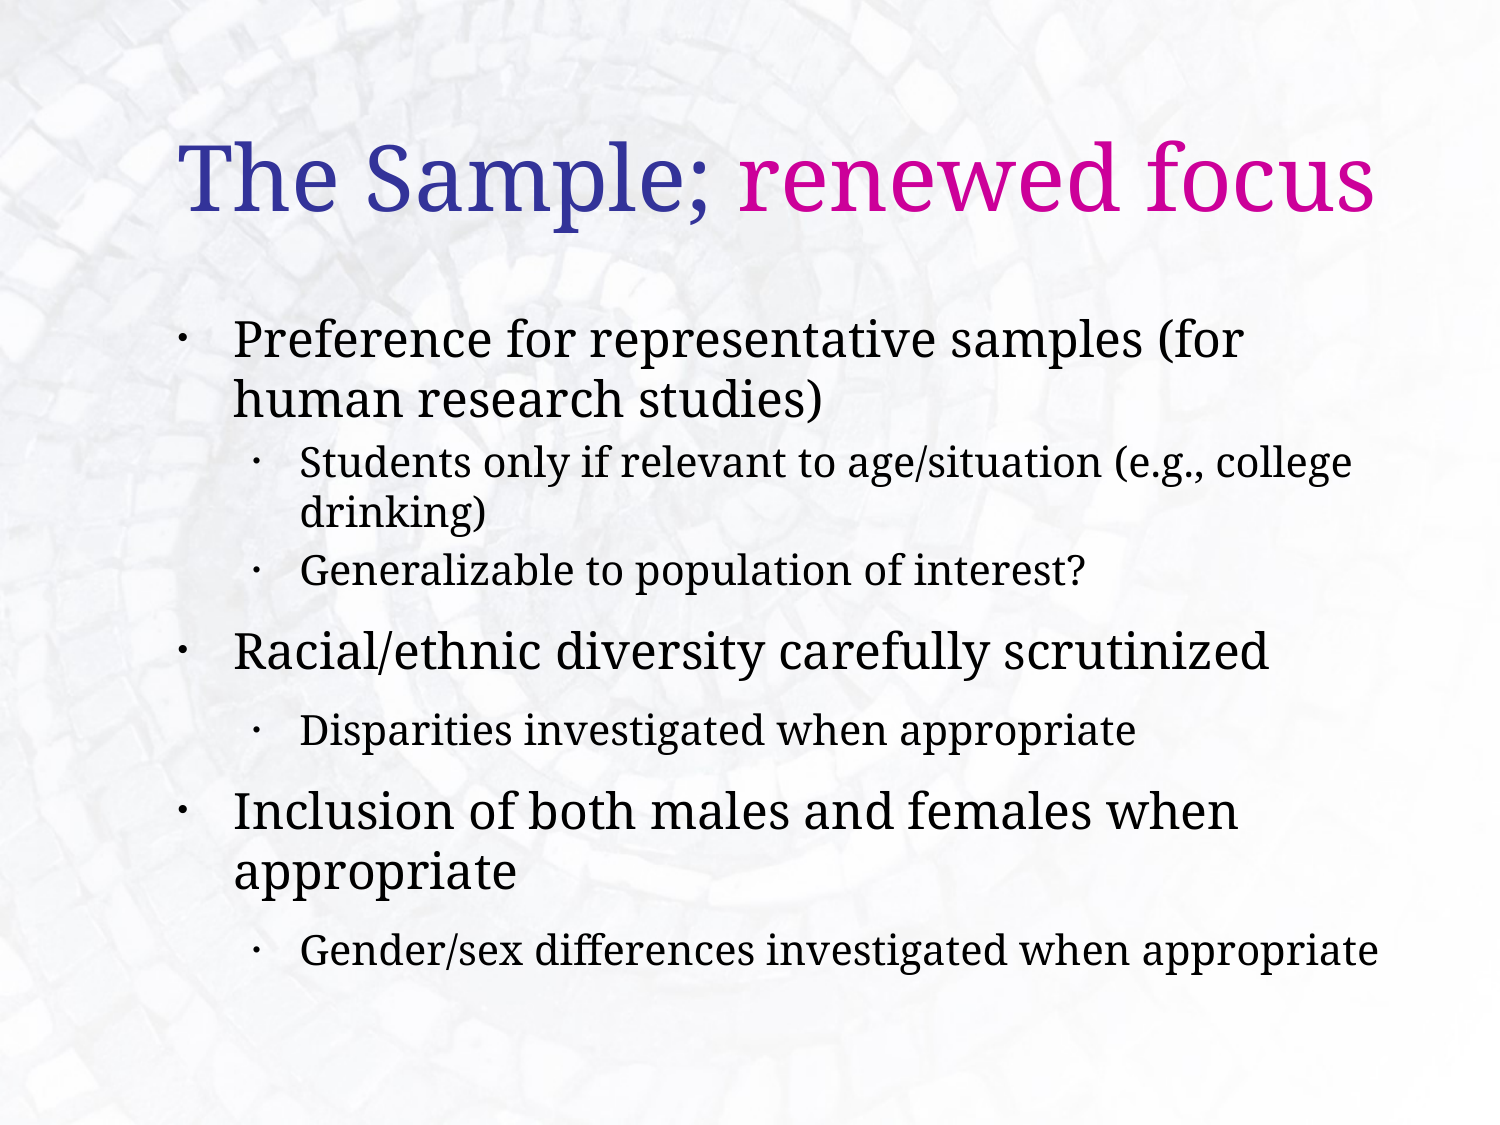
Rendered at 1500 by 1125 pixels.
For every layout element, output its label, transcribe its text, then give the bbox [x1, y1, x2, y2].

title The Sample; renewed focus [162, 49, 1467, 238]
list Preference for representative samples (for human research studies) Students only if relevant to age/situation (e.g., college drinking) Generalizable to population of interest? Racial/ethnic diversity carefully scrutinized Disparities investigated when appropriate Inclusion of both males and females when appropriate Gender/sex differences investigated when appropriate [162, 299, 1438, 976]
picture [0, 0, 1500, 1125]
